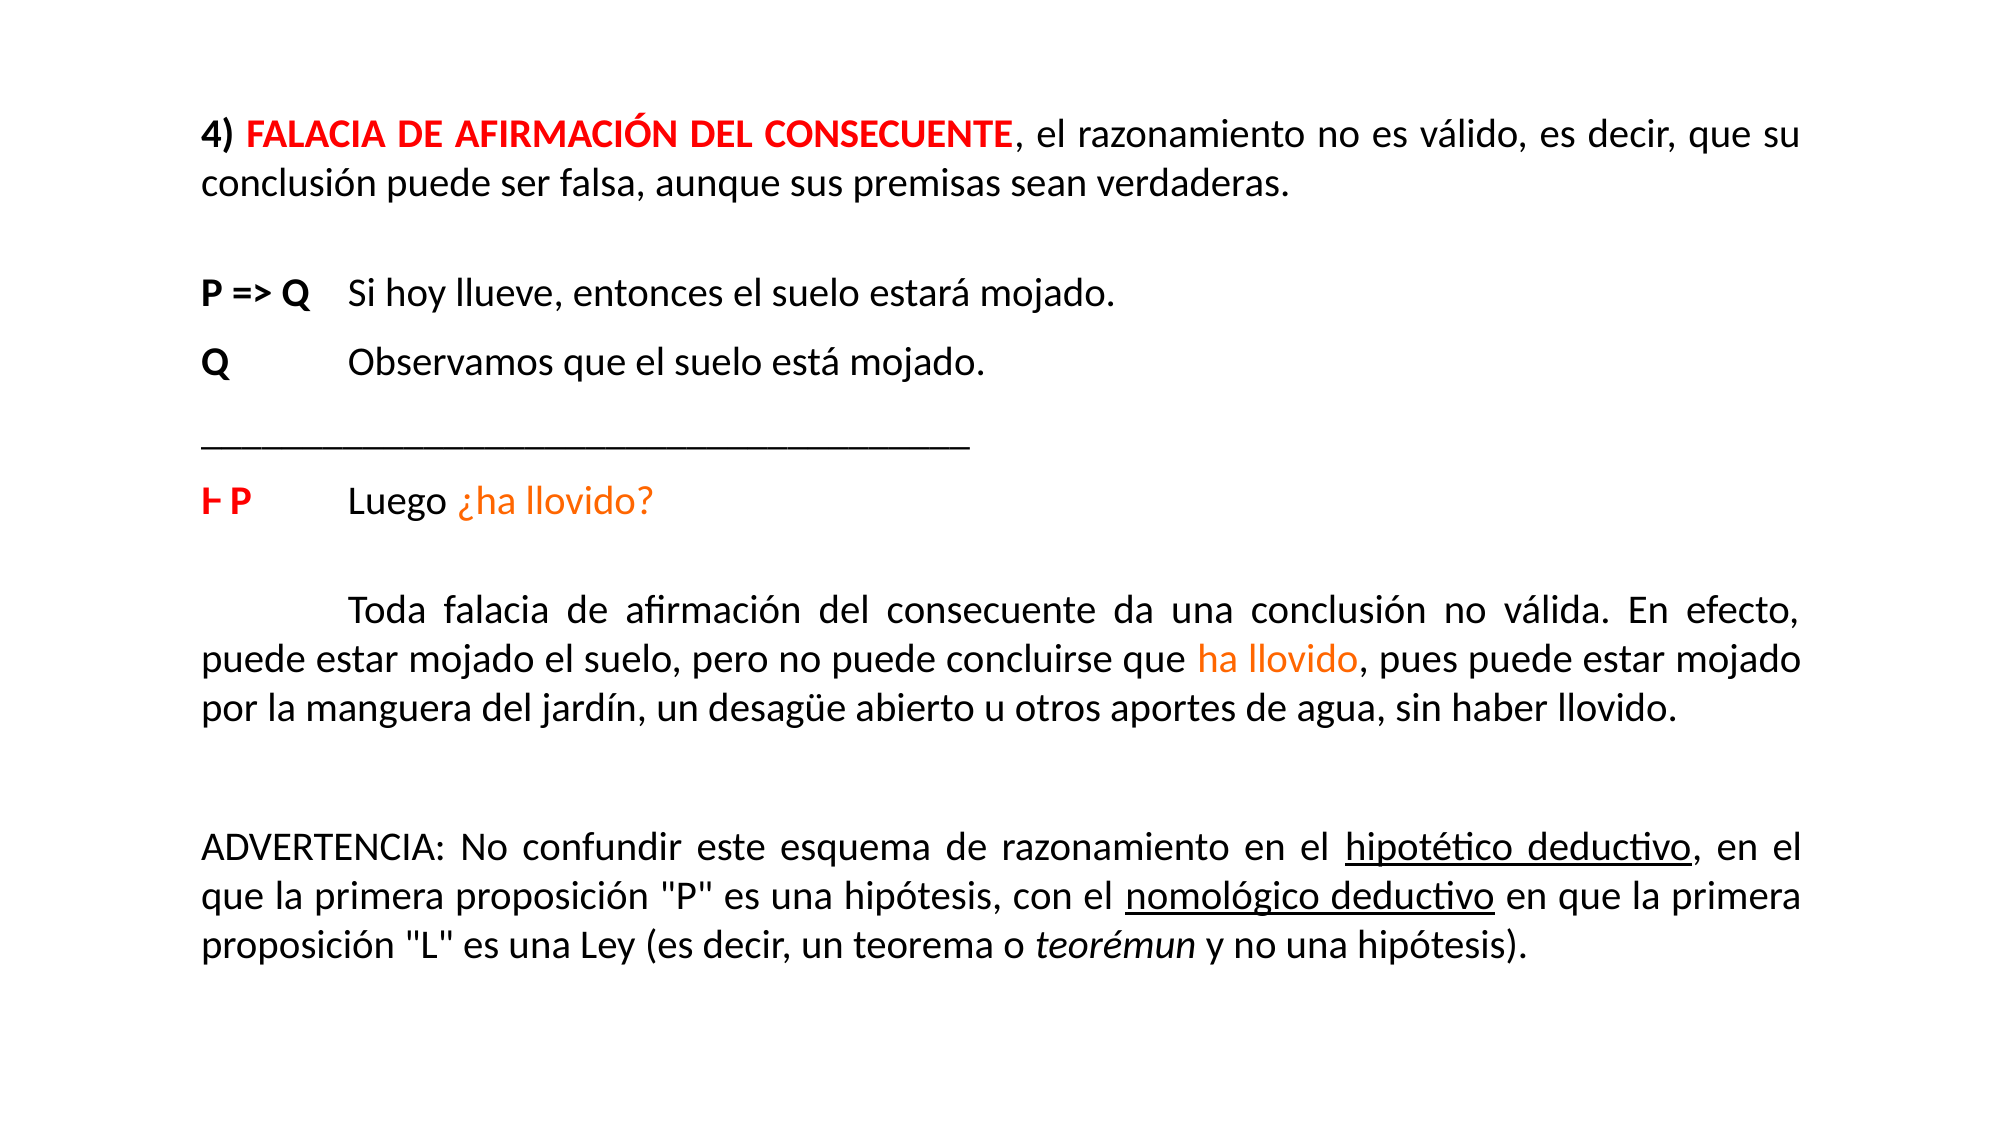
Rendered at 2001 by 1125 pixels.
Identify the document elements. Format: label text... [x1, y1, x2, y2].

subtitle 4) FALACIA DE AFIRMACIÓN DEL CONSECUENTE, el razonamiento no es válido, es decir, que su conclusión puede ser falsa, aunque sus premisas sean verdaderas. P => Q Si hoy llueve, entonces el suelo estará mojado. Q Observamos que el suelo está mojado. ______________________________________ Ⱶ P Luego ¿ha llovido? Toda falacia de afirmación del consecuente da una conclusión no válida. En efecto, puede estar mojado el suelo, pero no puede concluirse que ha llovido, pues puede estar mojado por la manguera del jardín, un desagüe abierto u otros aportes de agua, sin haber llovido. ADVERTENCIA: No confundir este esquema de razonamiento en el hipotético deductivo, en el que la primera proposición "P" es una hipótesis, con el nomológico deductivo en que la primera proposición "L" es una Ley (es decir, un teorema o teorémun y no una hipótesis). [185, 99, 1818, 1022]
